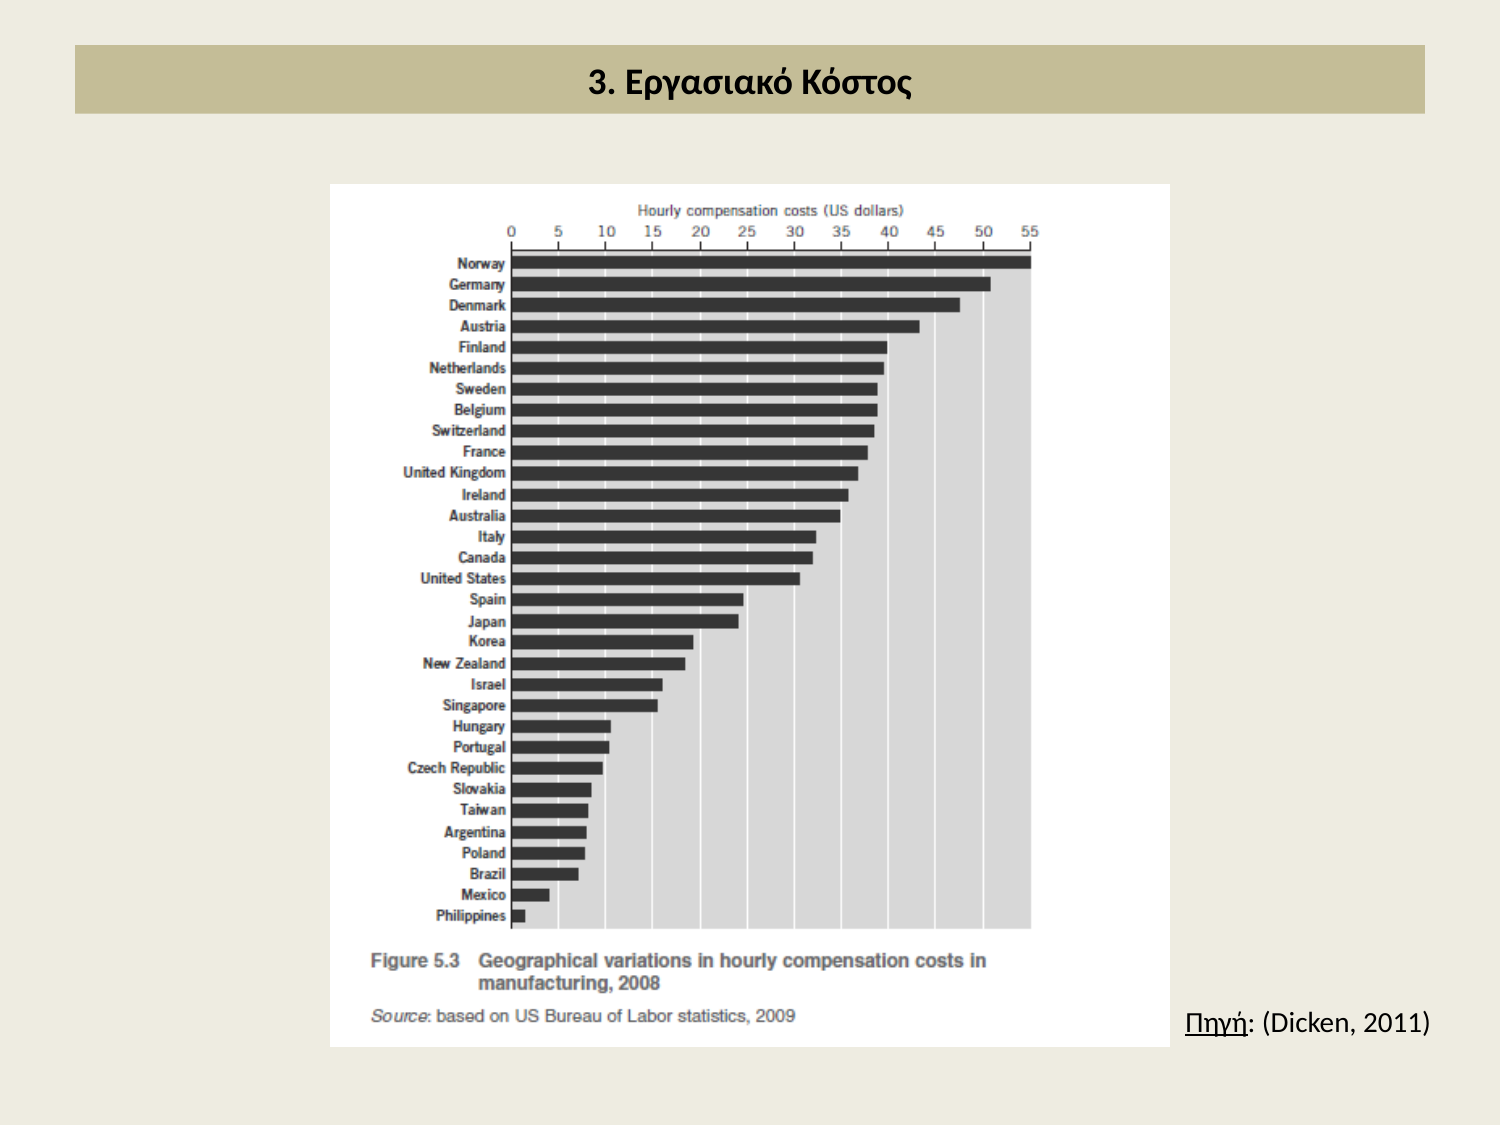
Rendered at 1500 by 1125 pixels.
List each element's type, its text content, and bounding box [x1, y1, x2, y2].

title 3. Εργασιακό Κόστος [75, 45, 1425, 114]
text_box Πηγή: (Dicken, 2011) [1176, 995, 1455, 1046]
picture [329, 184, 1171, 1047]
